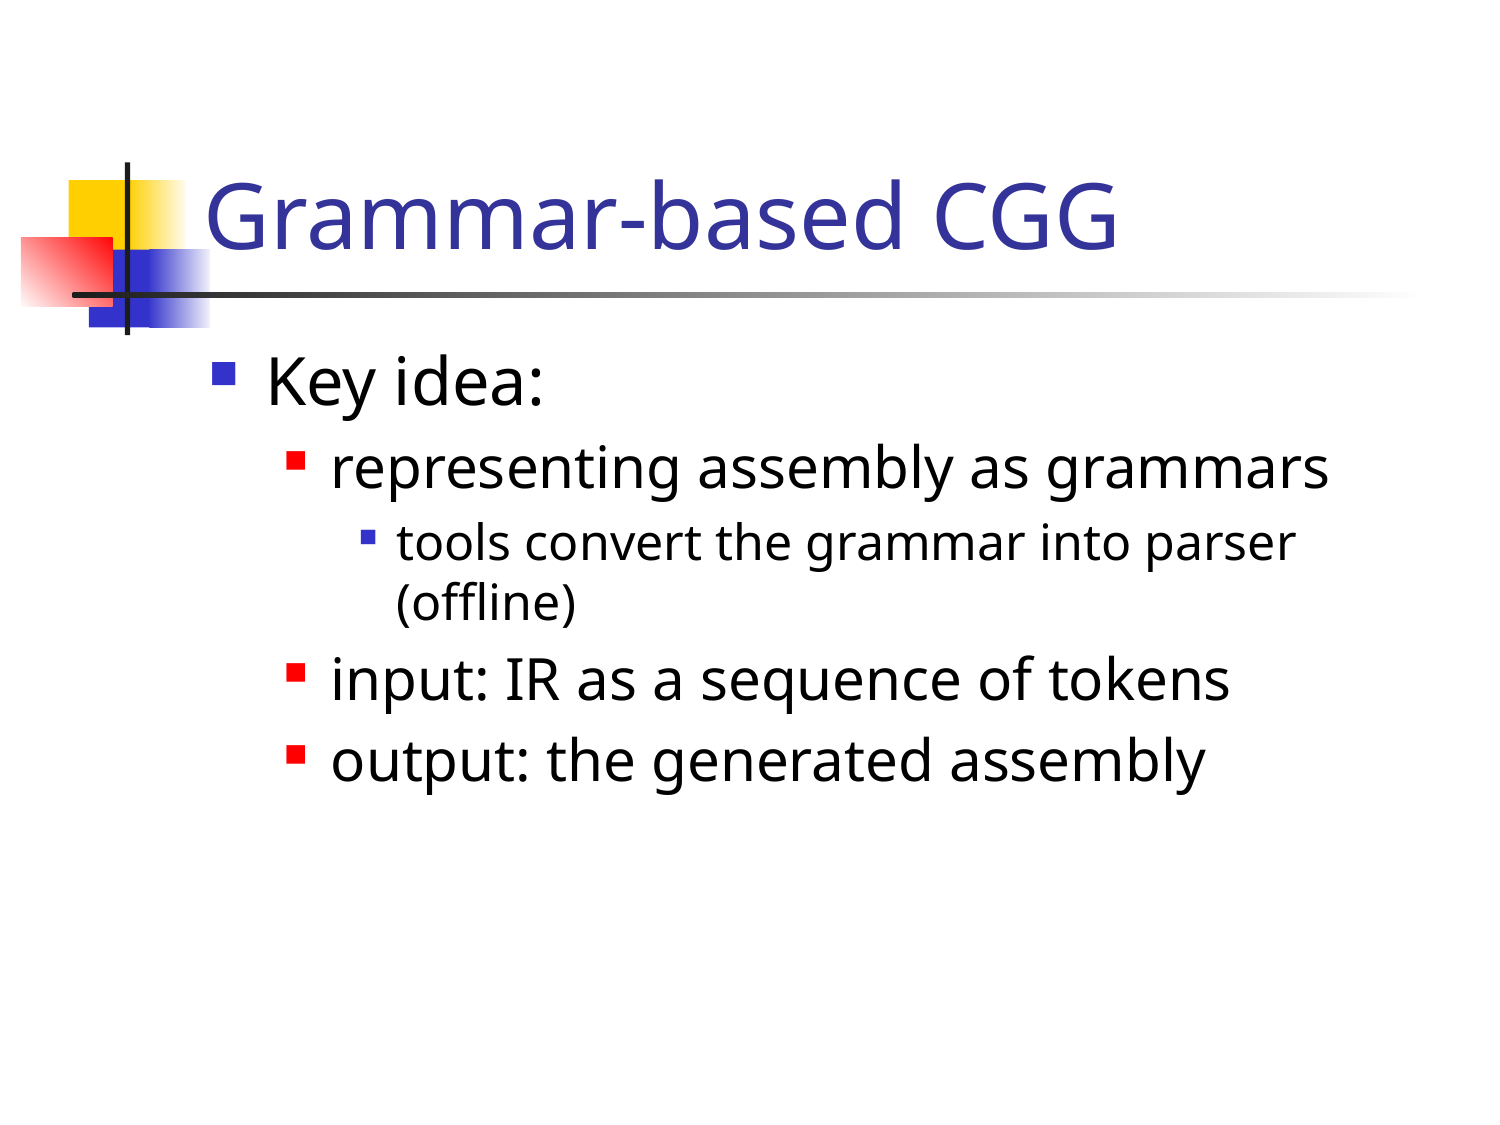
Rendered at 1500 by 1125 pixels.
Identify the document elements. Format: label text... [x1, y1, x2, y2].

list Key idea: representing assembly as grammars tools convert the grammar into parser (offline) input: IR as a sequence of tokens output: the generated assembly [193, 331, 1469, 1006]
title Grammar-based CGG [188, 35, 1468, 275]
